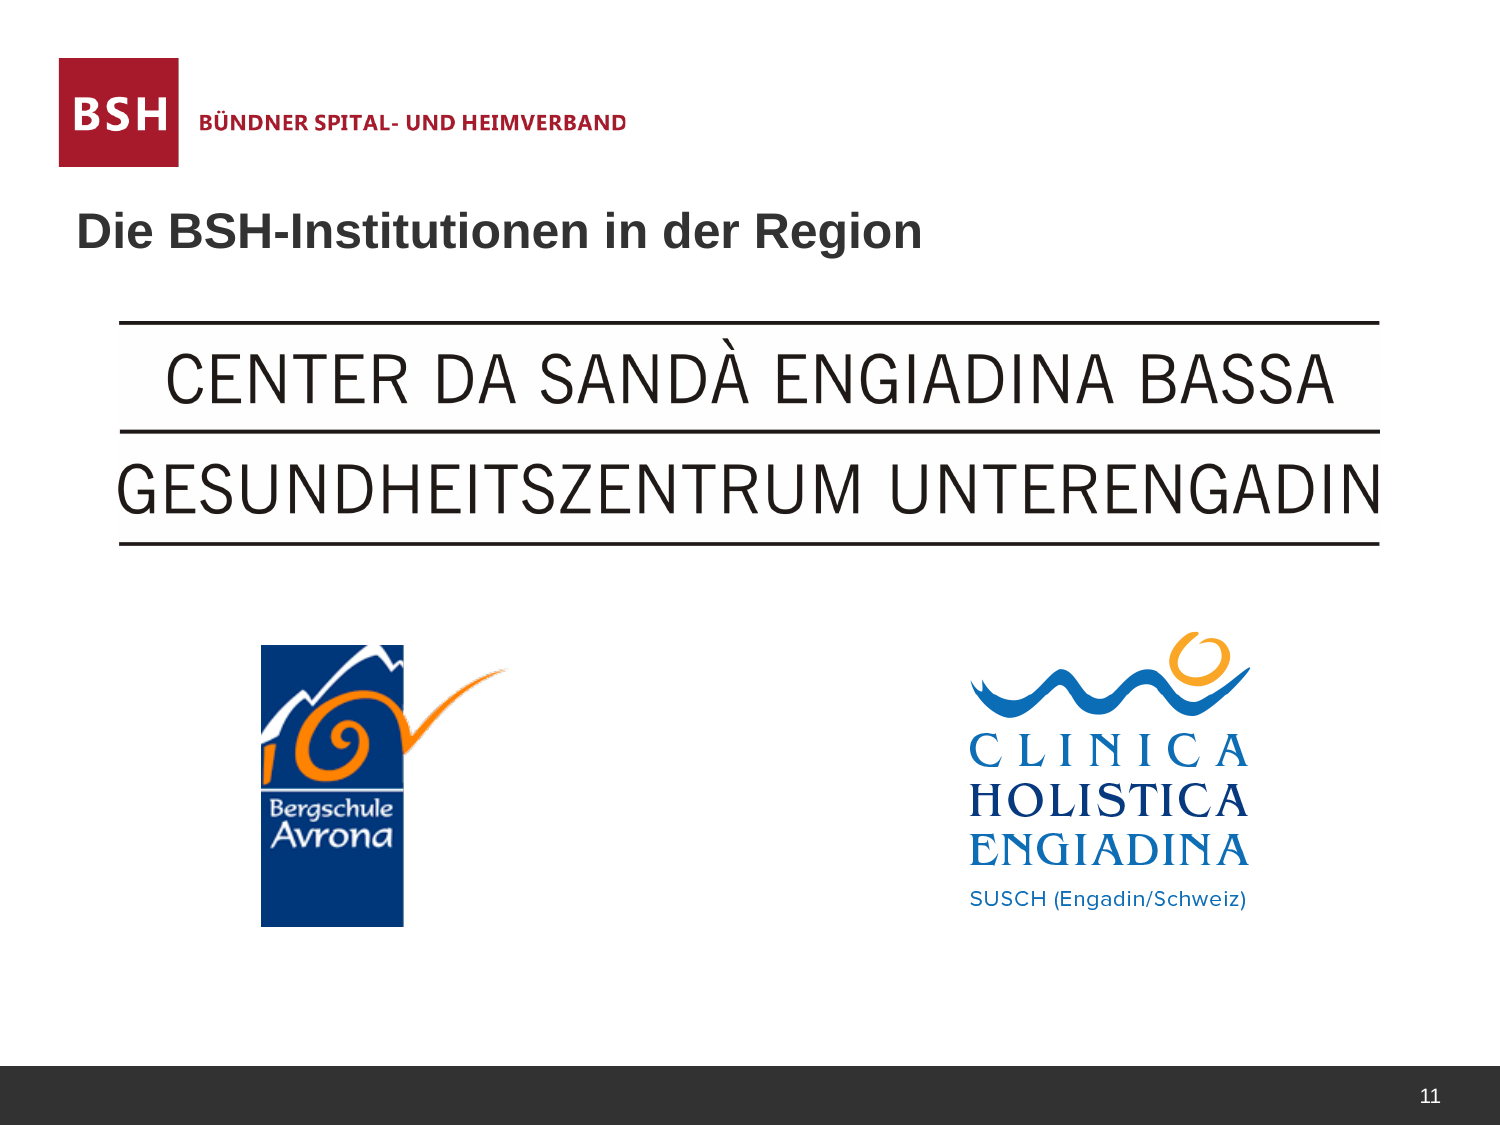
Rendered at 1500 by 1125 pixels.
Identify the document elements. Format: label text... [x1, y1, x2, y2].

text_box Die BSH-Institutionen in der Region [61, 198, 1412, 310]
picture [960, 617, 1257, 927]
slide_number 11 [1382, 1083, 1442, 1113]
picture [261, 645, 509, 927]
picture [118, 321, 1380, 546]
